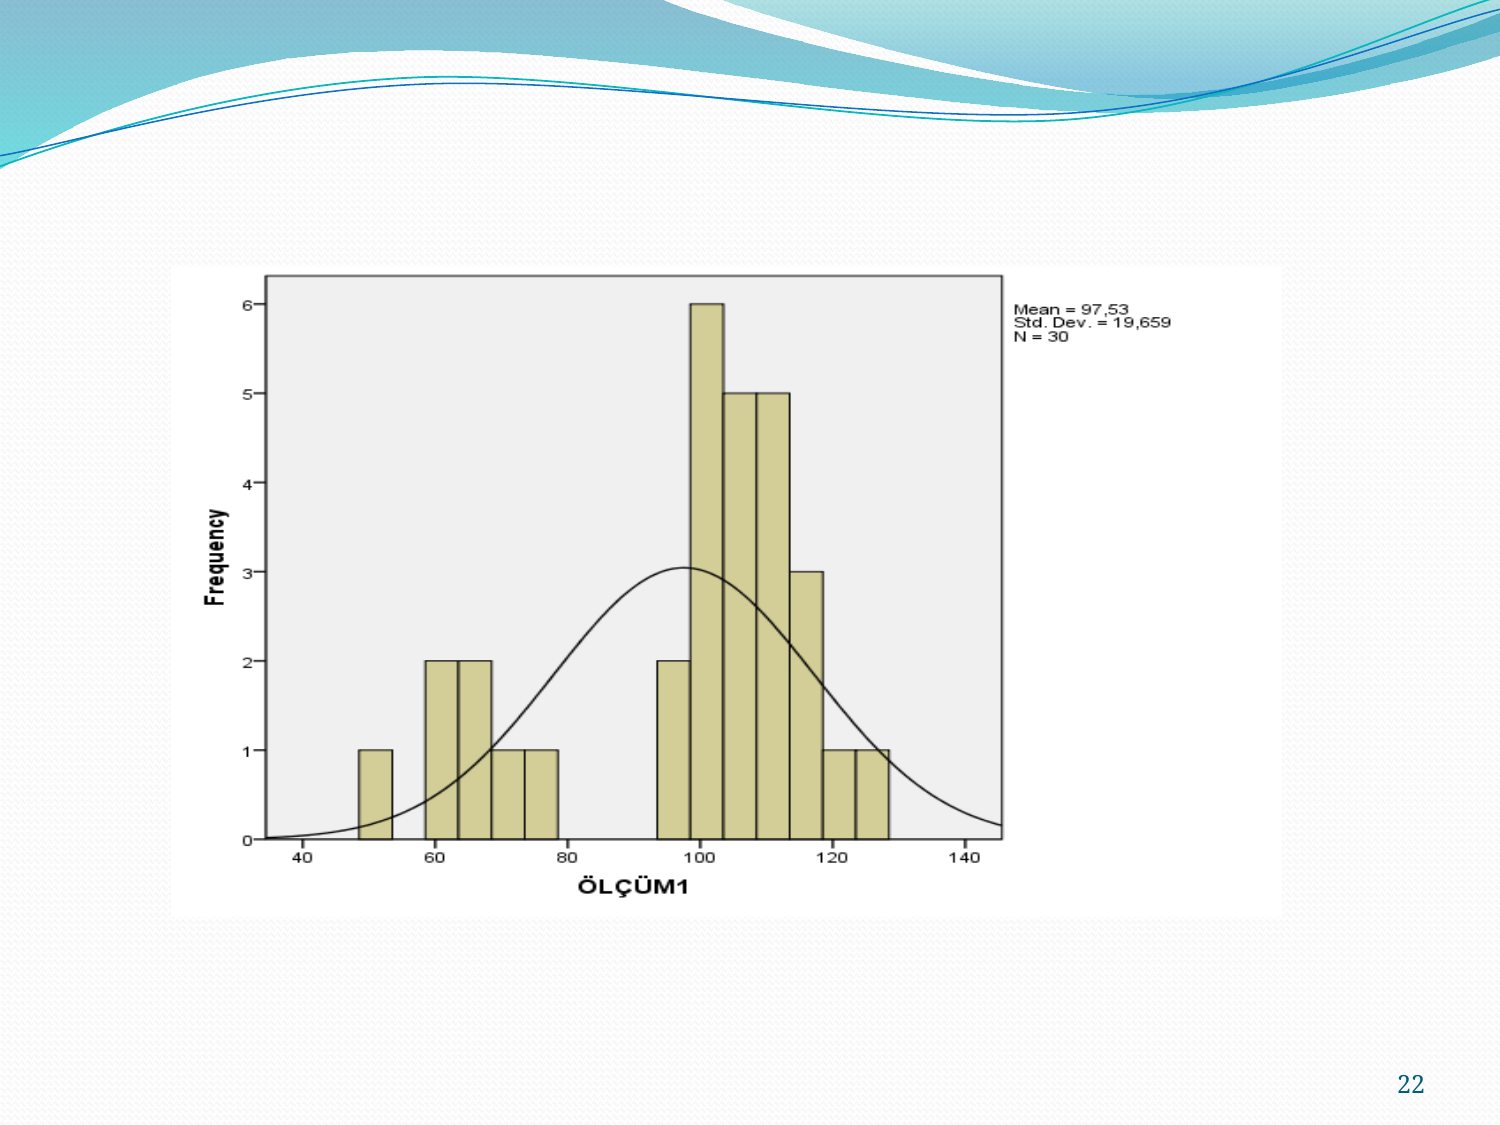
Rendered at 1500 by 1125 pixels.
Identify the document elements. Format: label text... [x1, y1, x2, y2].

slide_number 22 [1299, 1042, 1425, 1103]
picture [170, 266, 1282, 918]
